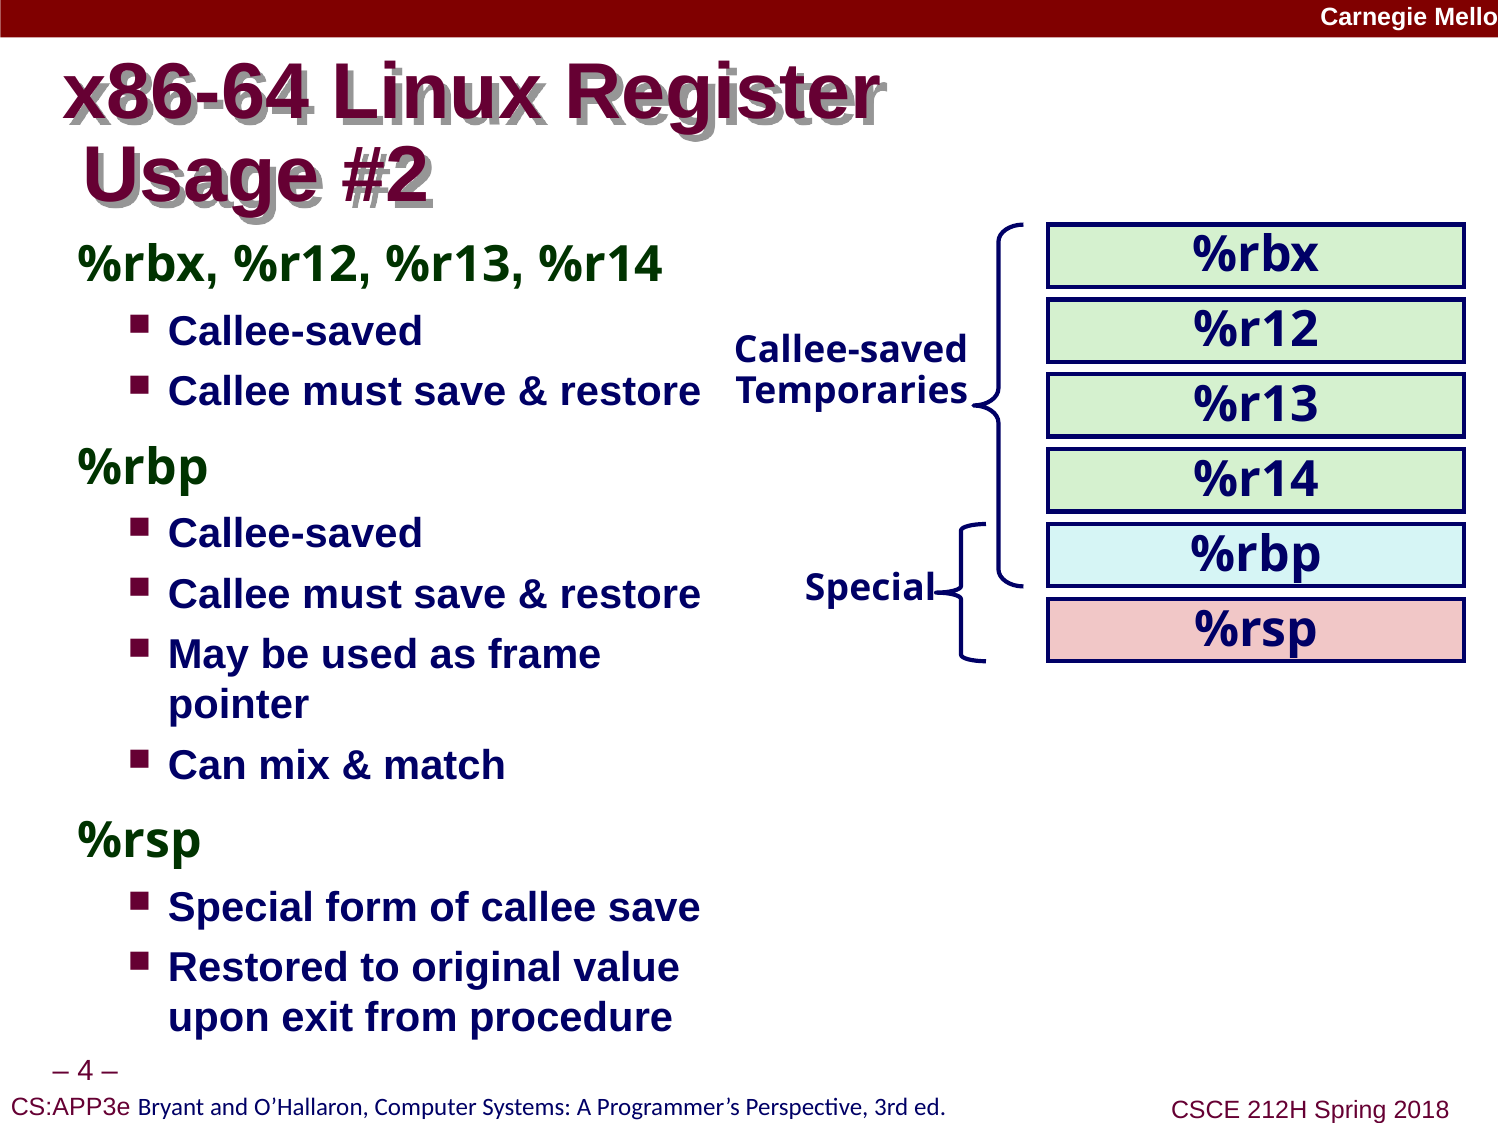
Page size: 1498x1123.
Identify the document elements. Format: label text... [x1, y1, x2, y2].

text_box [0, 0, 1498, 38]
text_box %r14 [1048, 449, 1465, 512]
text_box [976, 224, 1024, 587]
text_box Carnegie Mellon [1320, 3, 1498, 33]
text_box Callee-saved Temporaries [727, 324, 976, 418]
text_box %rbx [1048, 224, 1465, 287]
text_box %rsp [1048, 598, 1465, 662]
title x86-64 Linux Register Usage #2 [62, 41, 1049, 229]
text_box [943, 523, 986, 662]
list %rbx, %r12, %r13, %r14 Callee-saved Callee must save & restore %rbp Callee-saved Callee must save & restore May be used as frame pointer Can mix & match %rsp Special form of callee save Restored to original value upon exit from procedure [62, 228, 729, 949]
text_box %r13 [1048, 374, 1465, 437]
text_box %r12 [1048, 299, 1465, 362]
text_box %rbp [1048, 523, 1465, 587]
text_box Special [798, 561, 943, 615]
